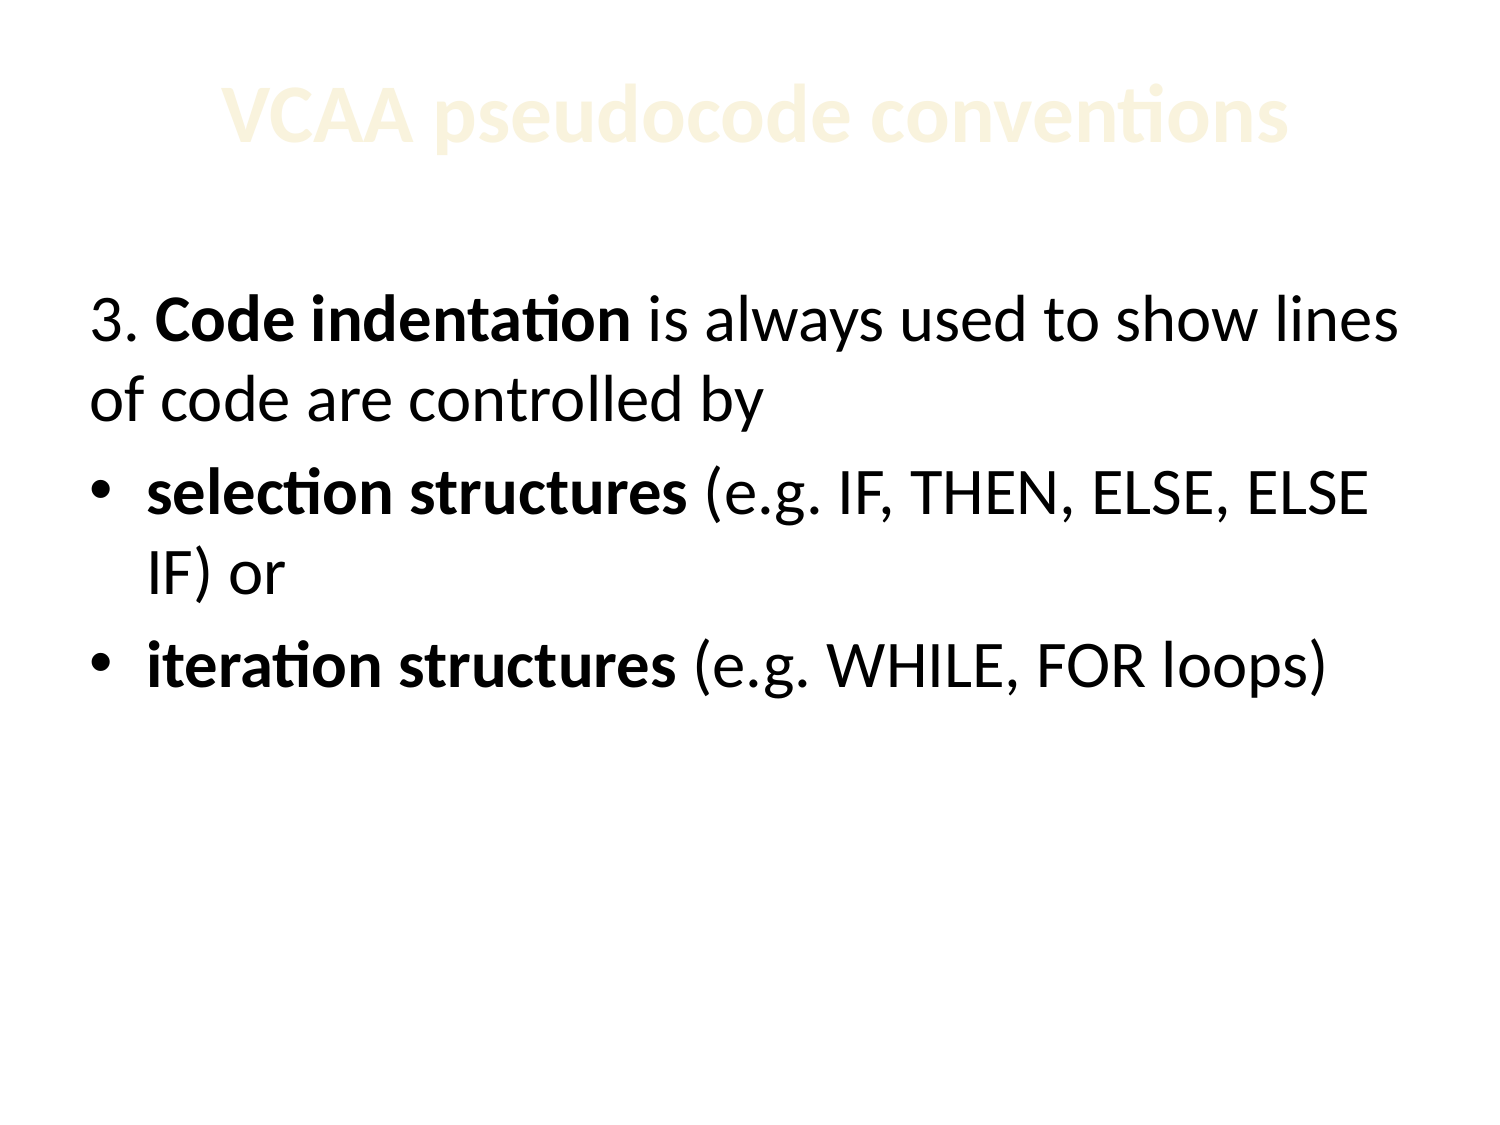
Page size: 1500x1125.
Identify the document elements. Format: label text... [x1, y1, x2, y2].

list 3. Code indentation is always used to show lines of code are controlled by selection structures (e.g. IF, THEN, ELSE, ELSE IF) or iteration structures (e.g. WHILE, FOR loops) [75, 267, 1425, 1035]
title VCAA pseudocode conventions [29, 45, 1483, 173]
